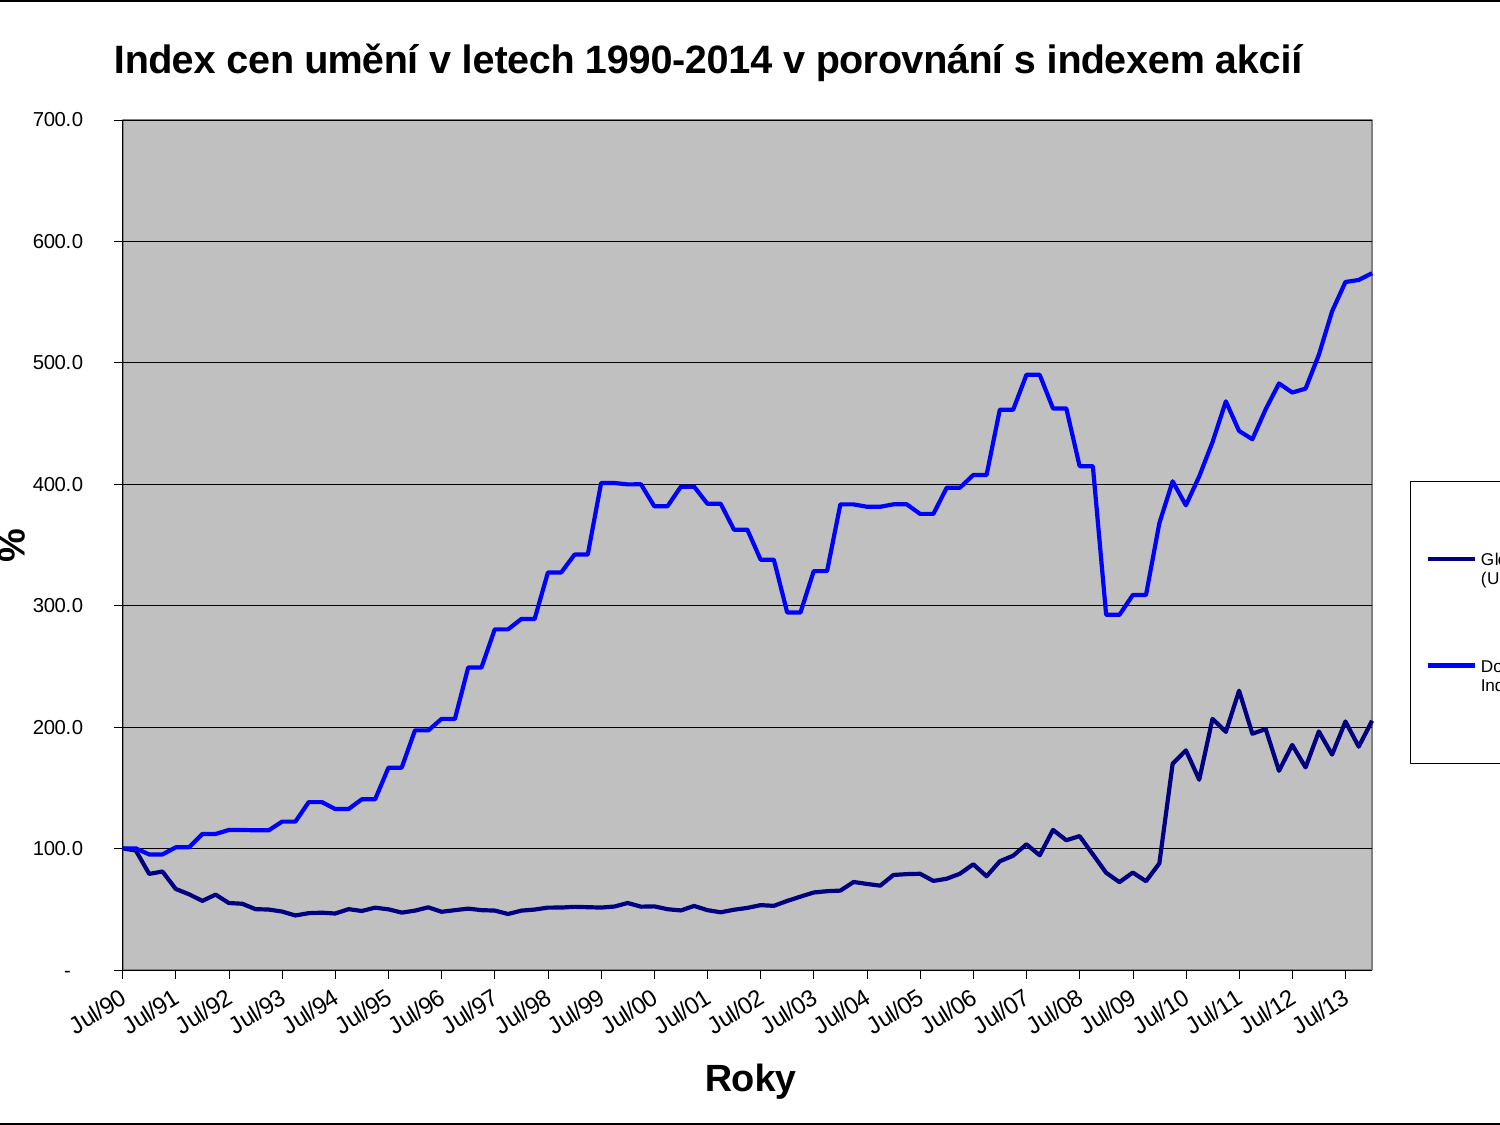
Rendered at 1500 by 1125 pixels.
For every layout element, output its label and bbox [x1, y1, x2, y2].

chart [0, 0, 1500, 1125]
